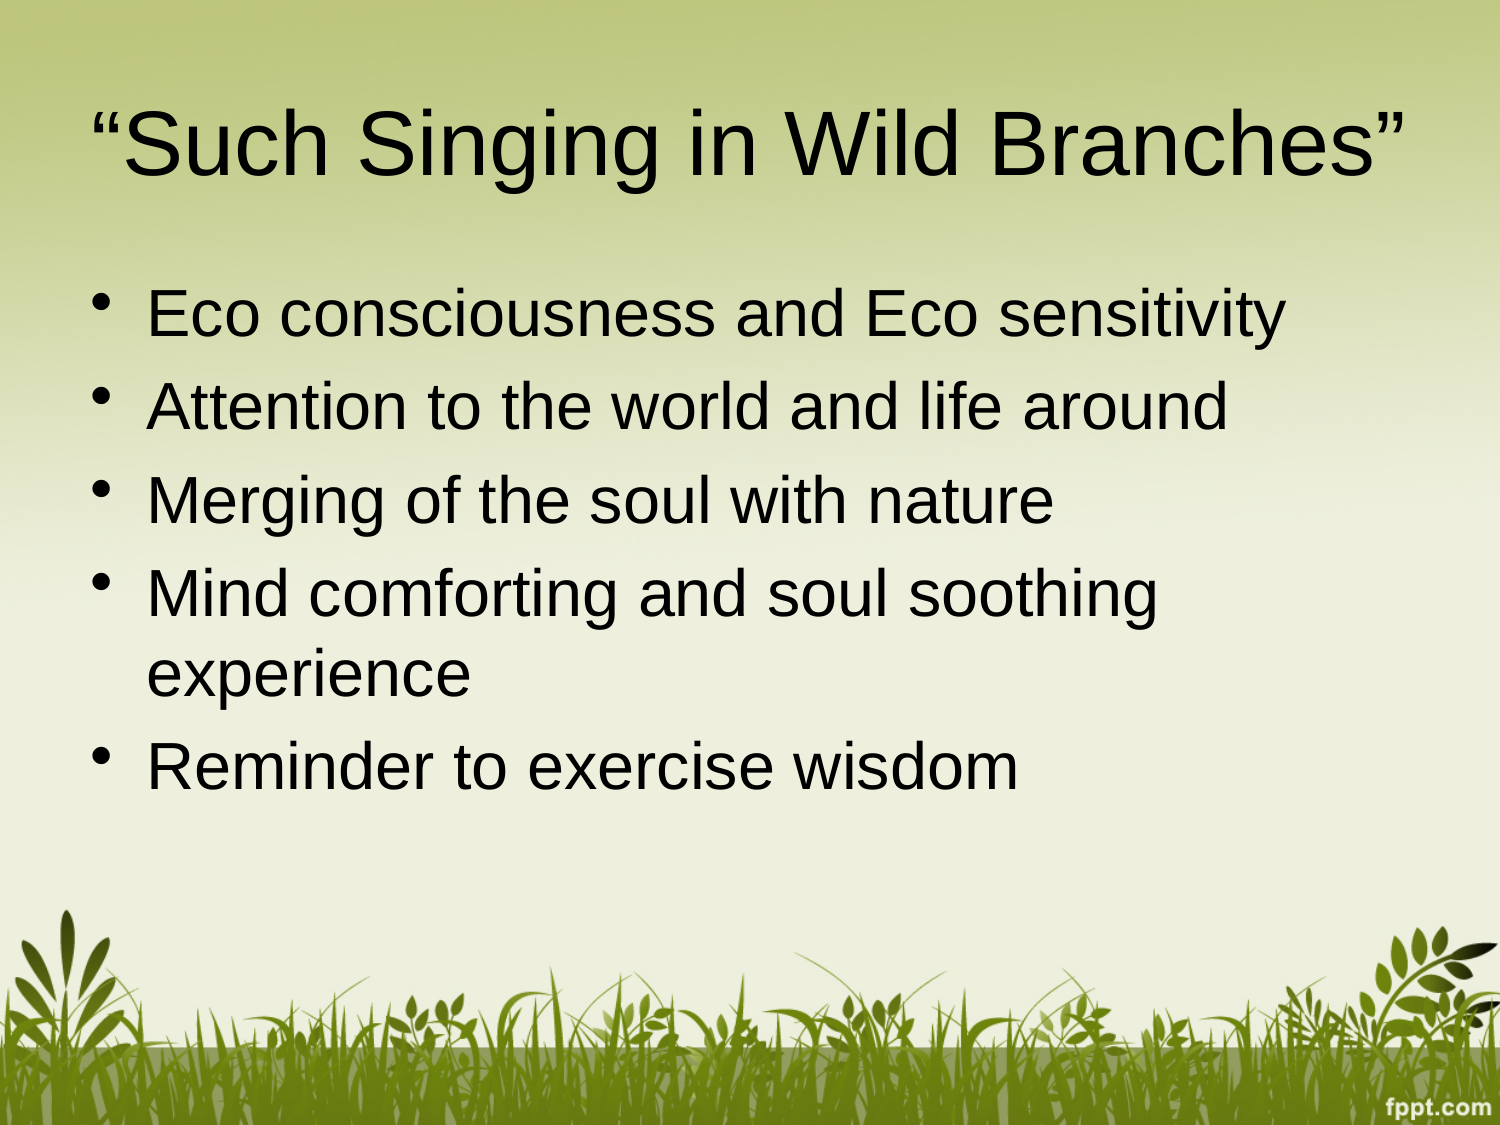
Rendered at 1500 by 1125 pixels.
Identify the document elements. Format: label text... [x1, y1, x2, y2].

title “Such Singing in Wild Branches” [74, 44, 1426, 233]
picture [0, 0, 1500, 1125]
list Eco consciousness and Eco sensitivity Attention to the world and life around Merging of the soul with nature Mind comforting and soul soothing experience Reminder to exercise wisdom [74, 262, 1426, 1006]
